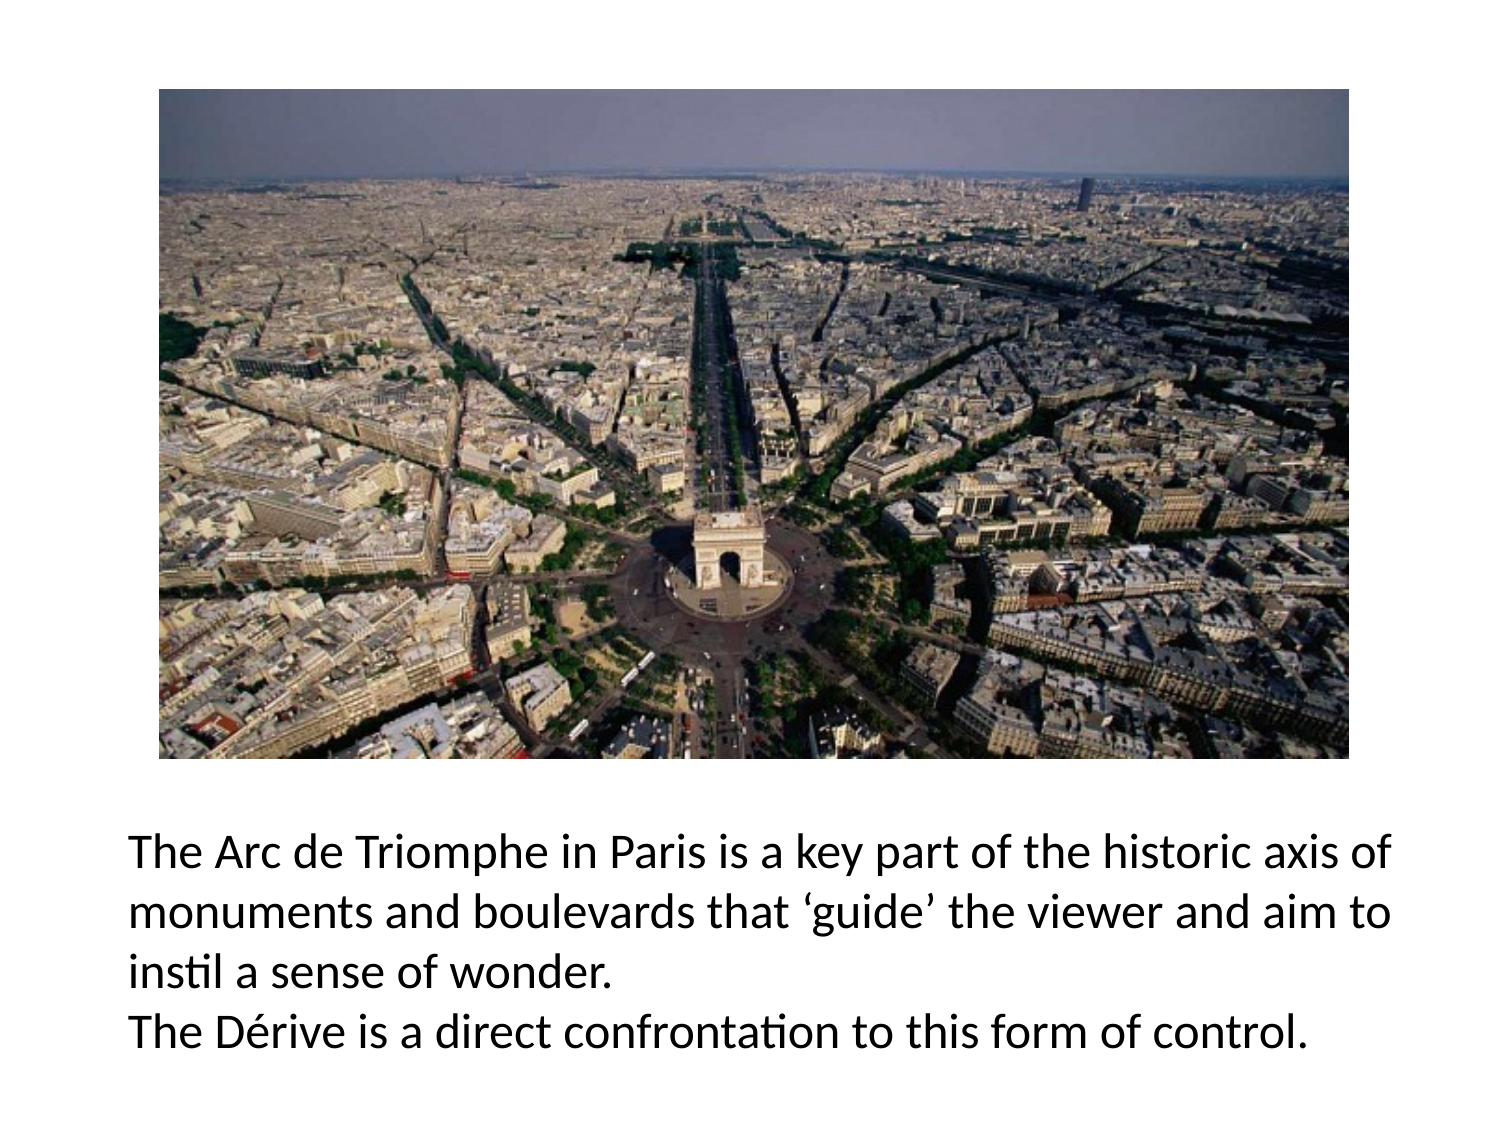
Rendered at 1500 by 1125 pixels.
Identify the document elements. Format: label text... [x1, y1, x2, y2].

text_box The Arc de Triomphe in Paris is a key part of the historic axis of monuments and boulevards that ‘guide’ the viewer and aim to instil a sense of wonder. The Dérive is a direct confrontation to this form of control. [113, 810, 1419, 1066]
picture [159, 89, 1349, 760]
